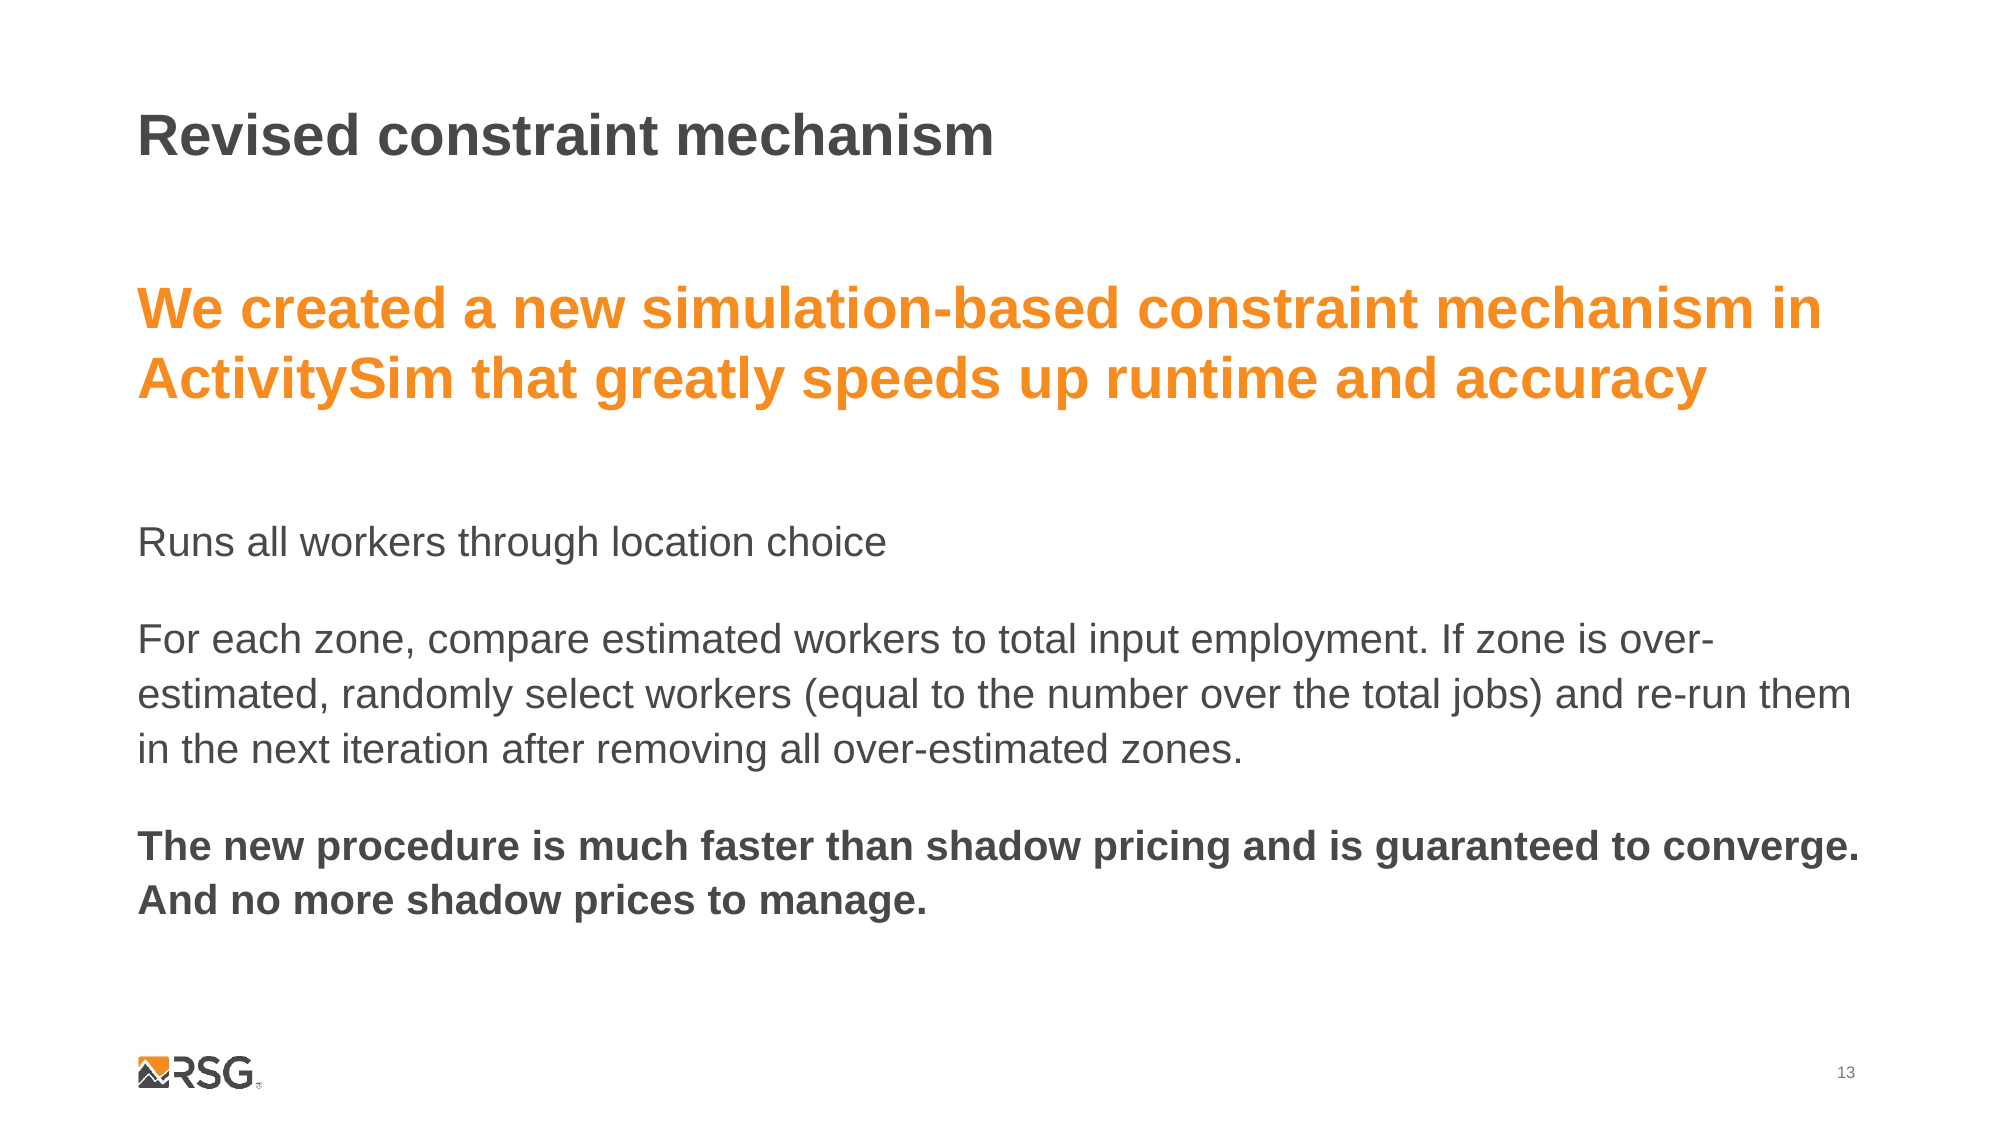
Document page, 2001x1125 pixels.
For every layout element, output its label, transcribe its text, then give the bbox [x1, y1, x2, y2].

list Runs all workers through location choice For each zone, compare estimated workers to total input employment. If zone is over-estimated, randomly select workers (equal to the number over the total jobs) and re-run them in the next iteration after removing all over-estimated zones. The new procedure is much faster than shadow pricing and is guaranteed to converge. And no more shadow prices to manage. [137, 502, 1863, 931]
picture [134, 1050, 266, 1094]
title Revised constraint mechanism [137, 90, 1863, 179]
list We created a new simulation-based constraint mechanism in ActivitySim that greatly speeds up runtime and accuracy [137, 262, 1863, 419]
